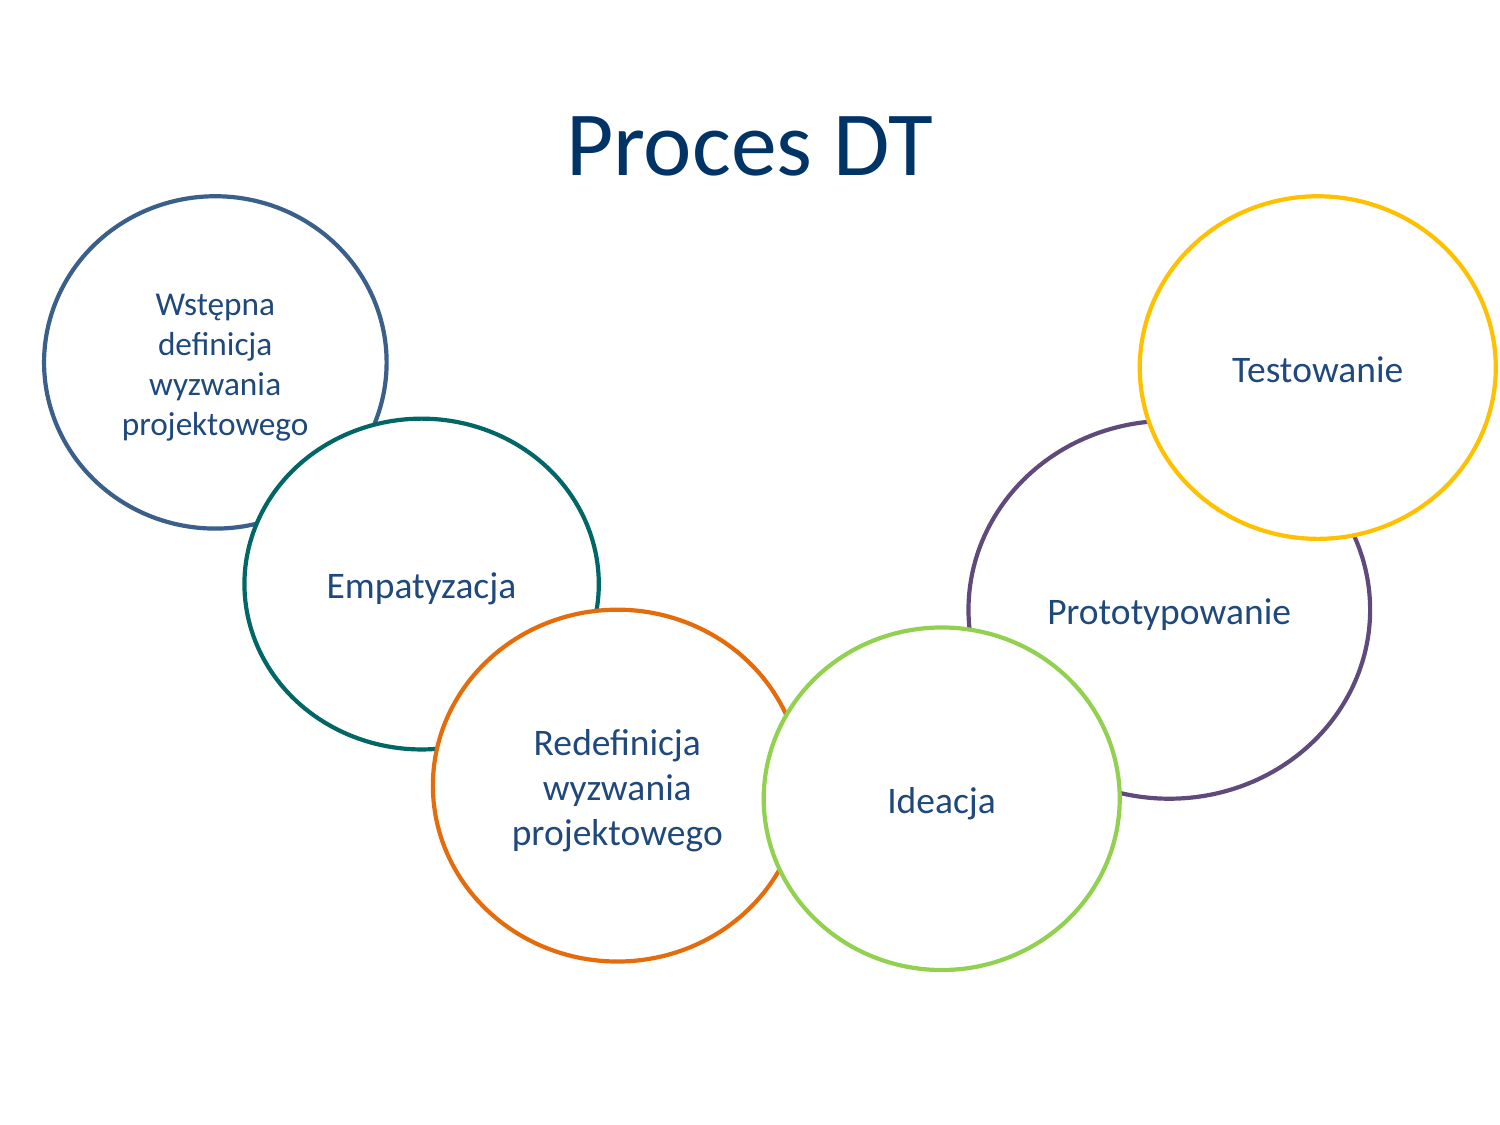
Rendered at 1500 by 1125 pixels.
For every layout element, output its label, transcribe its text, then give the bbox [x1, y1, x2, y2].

text_box Wstępna definicja wyzwania projektowego [41, 194, 389, 531]
text_box Prototypowanie [966, 420, 1373, 801]
text_box Testowanie [1137, 194, 1498, 541]
text_box Redefinicja wyzwania projektowego [430, 607, 787, 964]
text_box Ideacja [761, 625, 1122, 973]
title Proces DT [75, 45, 1425, 233]
text_box Empatyzacja [242, 416, 601, 752]
